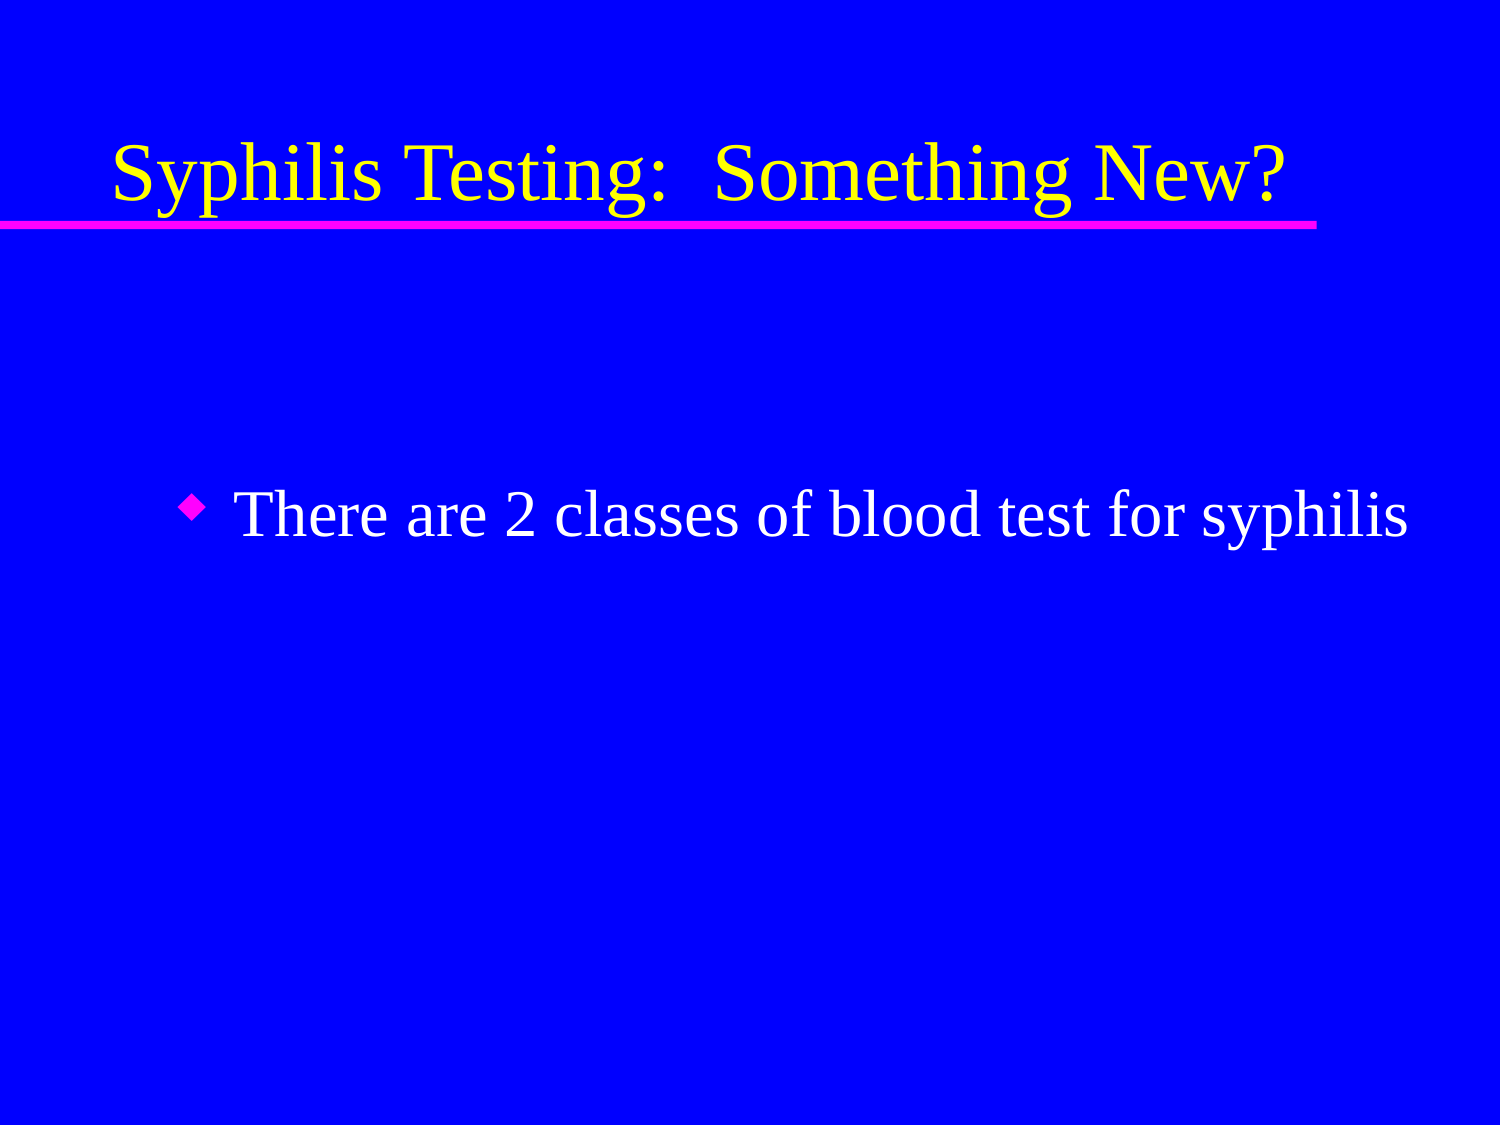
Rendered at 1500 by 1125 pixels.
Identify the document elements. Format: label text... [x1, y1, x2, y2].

list There are 2 classes of blood test for syphilis [162, 462, 1431, 601]
title Syphilis Testing: Something New? [62, 43, 1338, 226]
